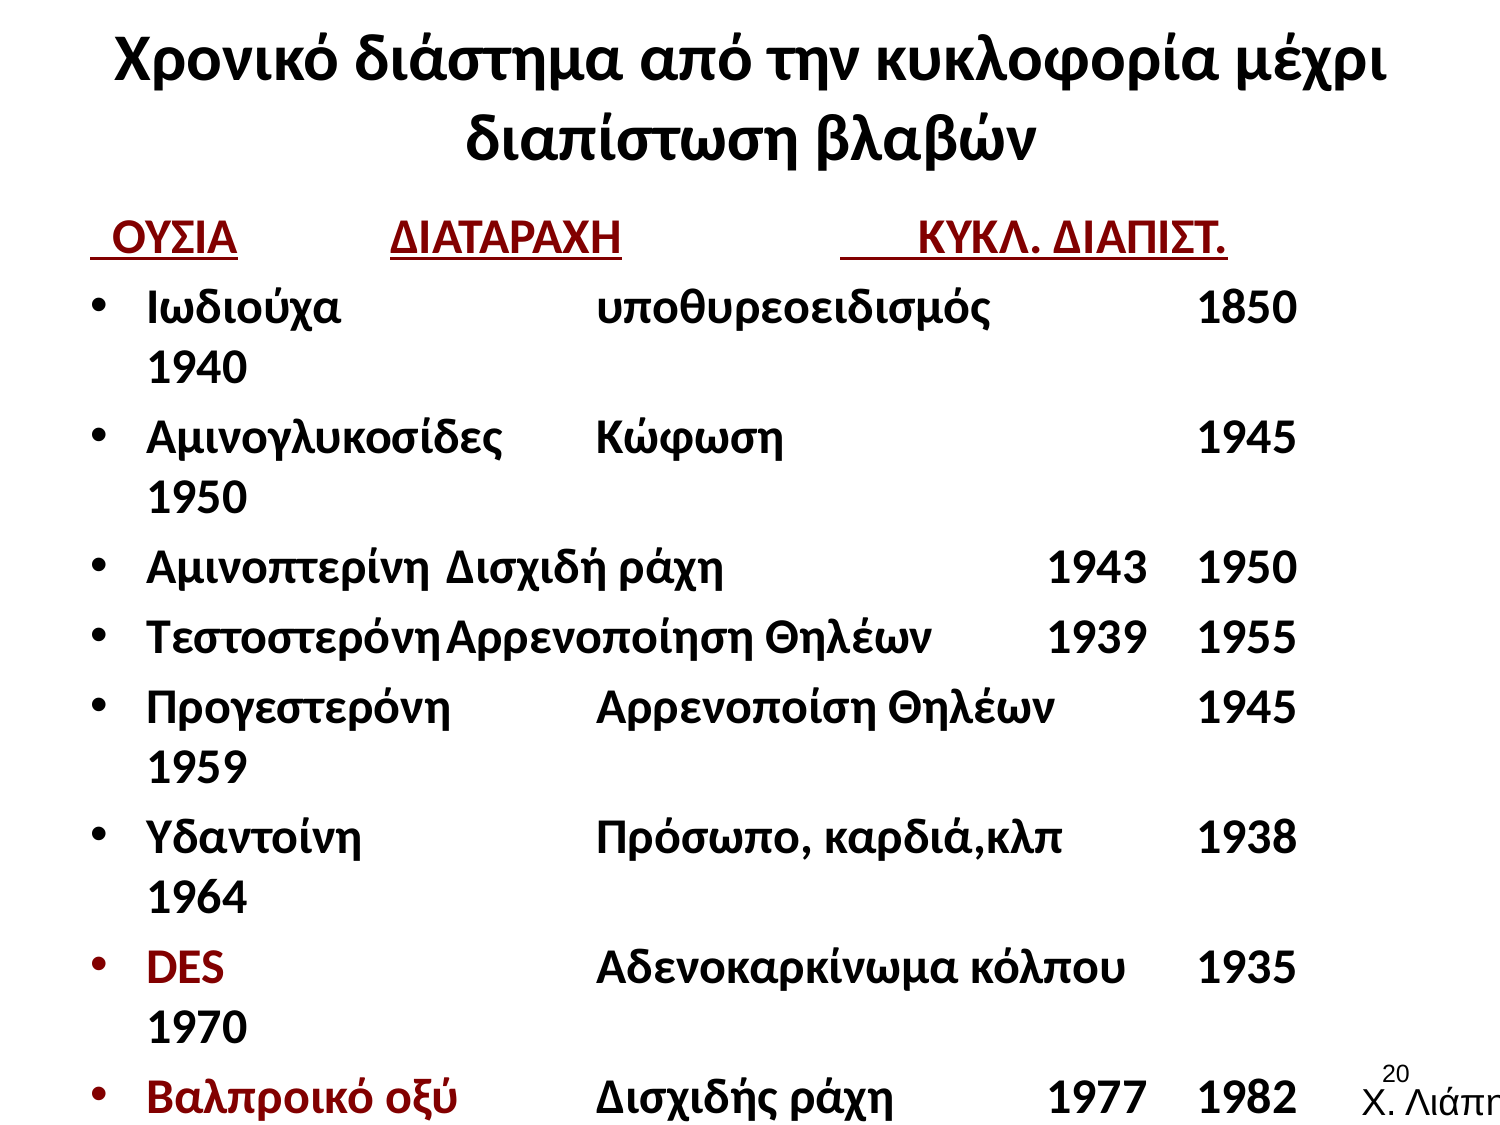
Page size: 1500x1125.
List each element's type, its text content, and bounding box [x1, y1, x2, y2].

slide_number 19 [1074, 1042, 1425, 1103]
title Χρονικό διάστημα από την κυκλοφορία μέχρι διαπίστωση βλαβών [76, 19, 1427, 169]
text_box Χ. Λιάπη [1346, 1070, 1500, 1125]
list ΟΥΣΙΑ ΔΙΑΤΑΡΑΧΗ ΚΥΚΛ. ΔΙΑΠΙΣΤ. Ιωδιούχα υποθυρεοειδισμός 1850 1940 Αμινογλυκοσίδες Κώφωση 1945 1950 Αμινοπτερίνη Δισχιδή ράχη 1943 1950 Τεστοστερόνη Αρρενοποίηση Θηλέων 1939 1955 Προγεστερόνη Αρρενοποίση Θηλέων 1945 1959 Υδαντοίνη Πρόσωπο, καρδιά,κλπ 1938 1964 DES Αδενοκαρκίνωμα κόλπου 1935 1970 Βαλπροικό οξύ Δισχιδής ράχη 1977 1982 Βιταμίνη Α Καρδιά, εγκέφαλος, κλπ 1930 1984 Ισοτρετινοϊκό οξύ Καρδιά, εγκέφαλος, κλπ 1982 1983 [75, 196, 1425, 1024]
